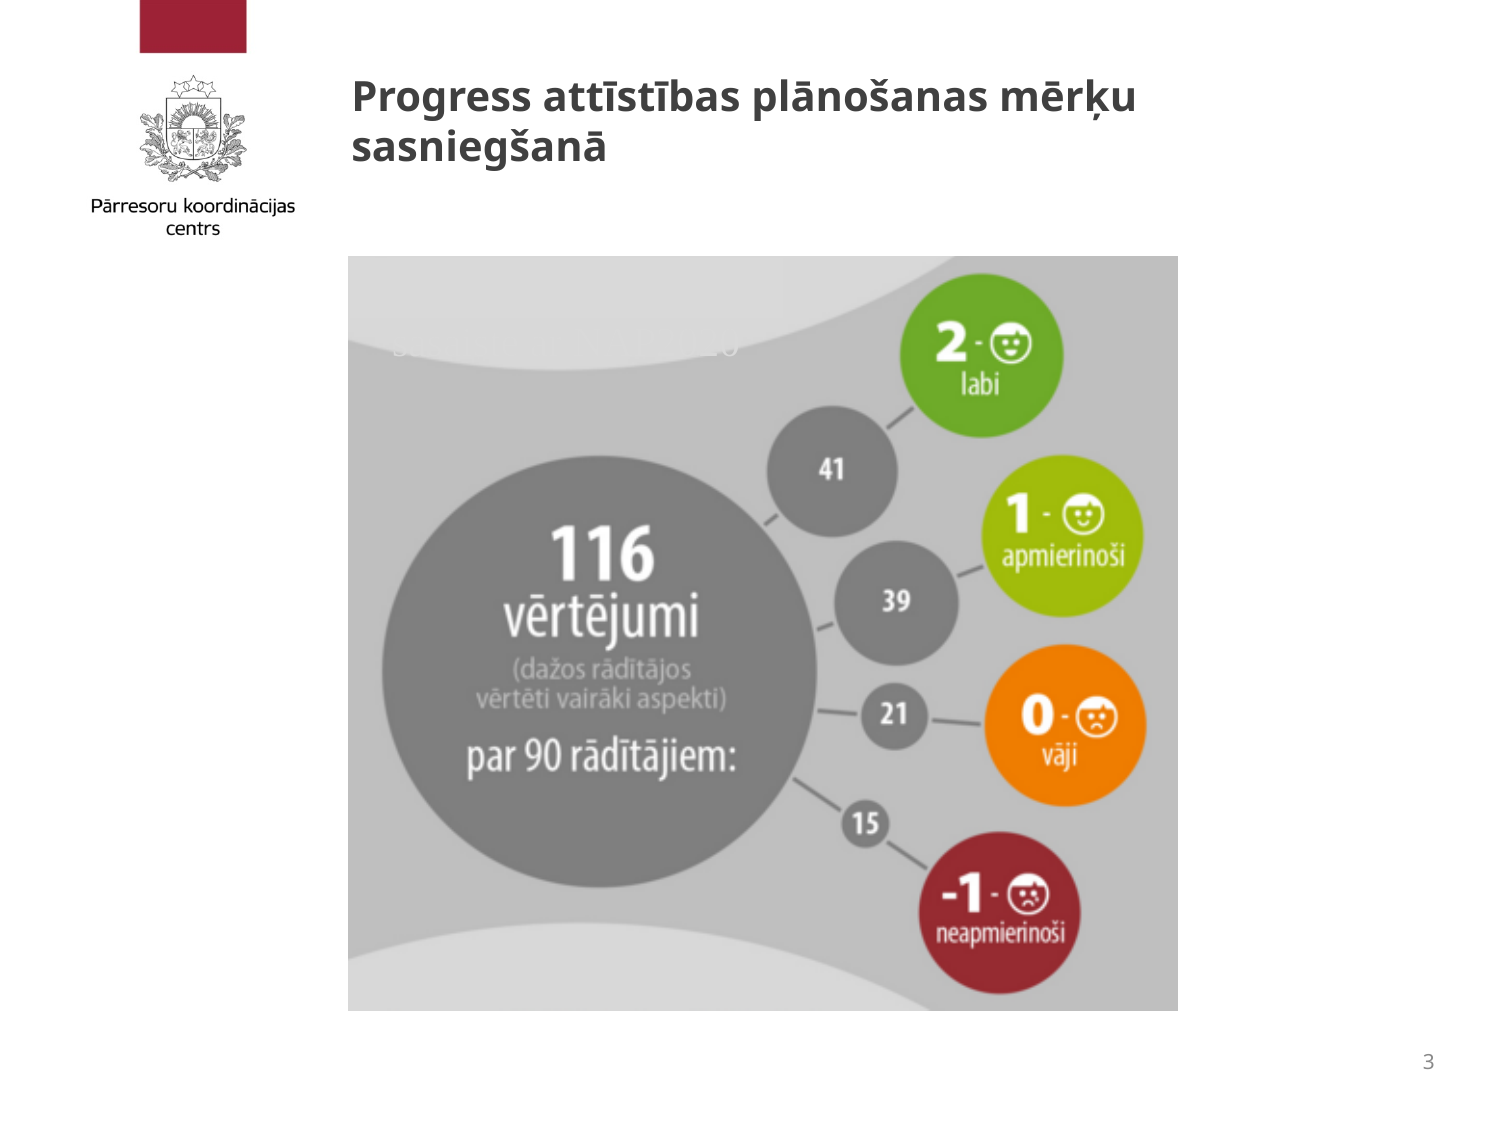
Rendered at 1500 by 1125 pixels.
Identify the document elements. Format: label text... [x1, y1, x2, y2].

slide_number 3 [1400, 1037, 1450, 1088]
text_box Progress attīstības plānošanas mērķu sasniegšanā [336, 62, 1310, 233]
picture [48, 0, 338, 321]
picture [348, 255, 1178, 1011]
